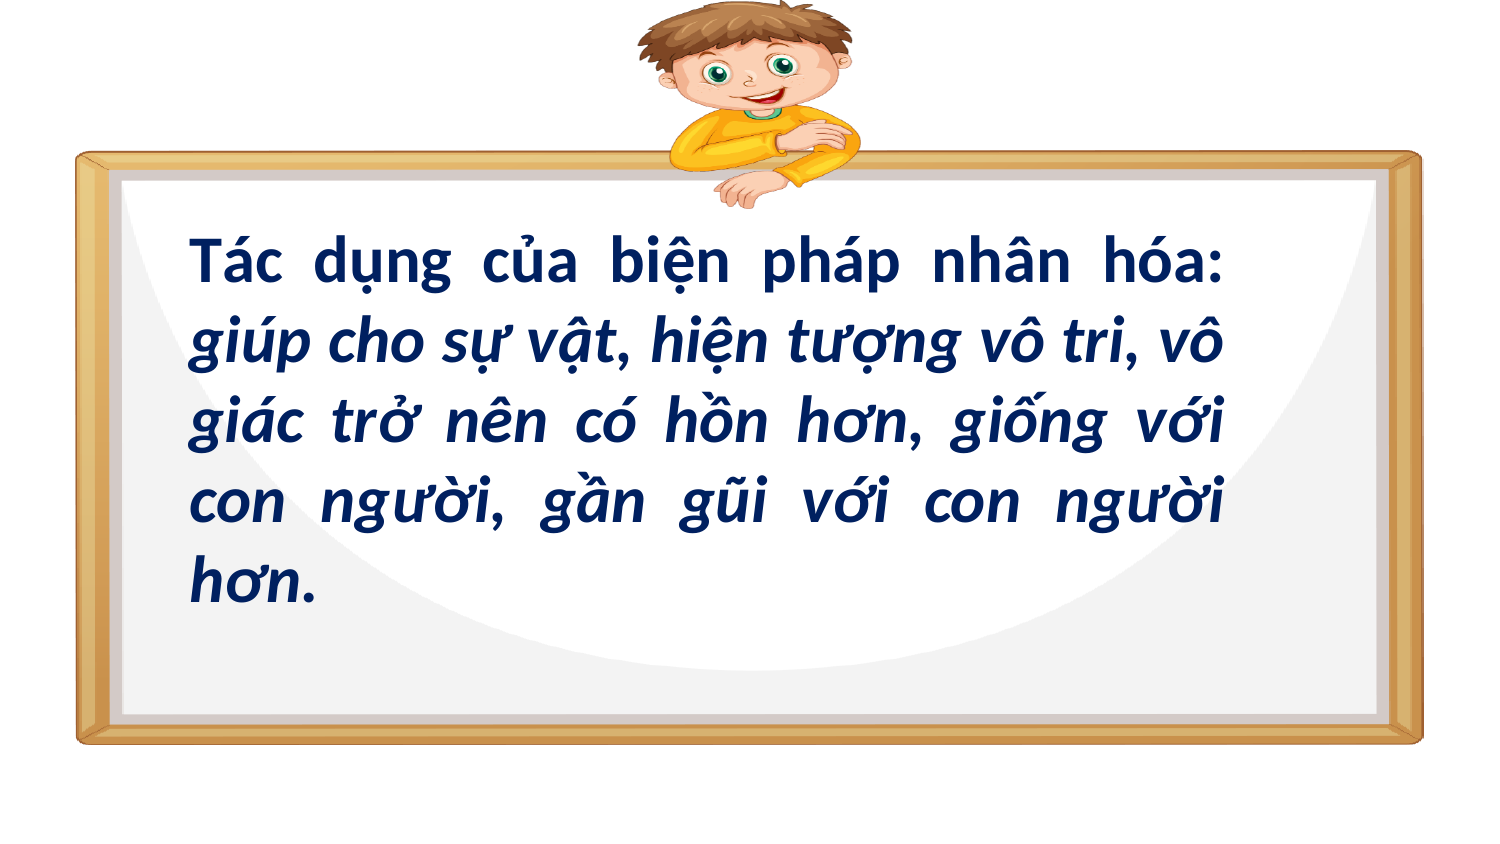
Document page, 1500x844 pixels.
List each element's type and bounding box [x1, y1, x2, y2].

text_box [74, 0, 1424, 745]
